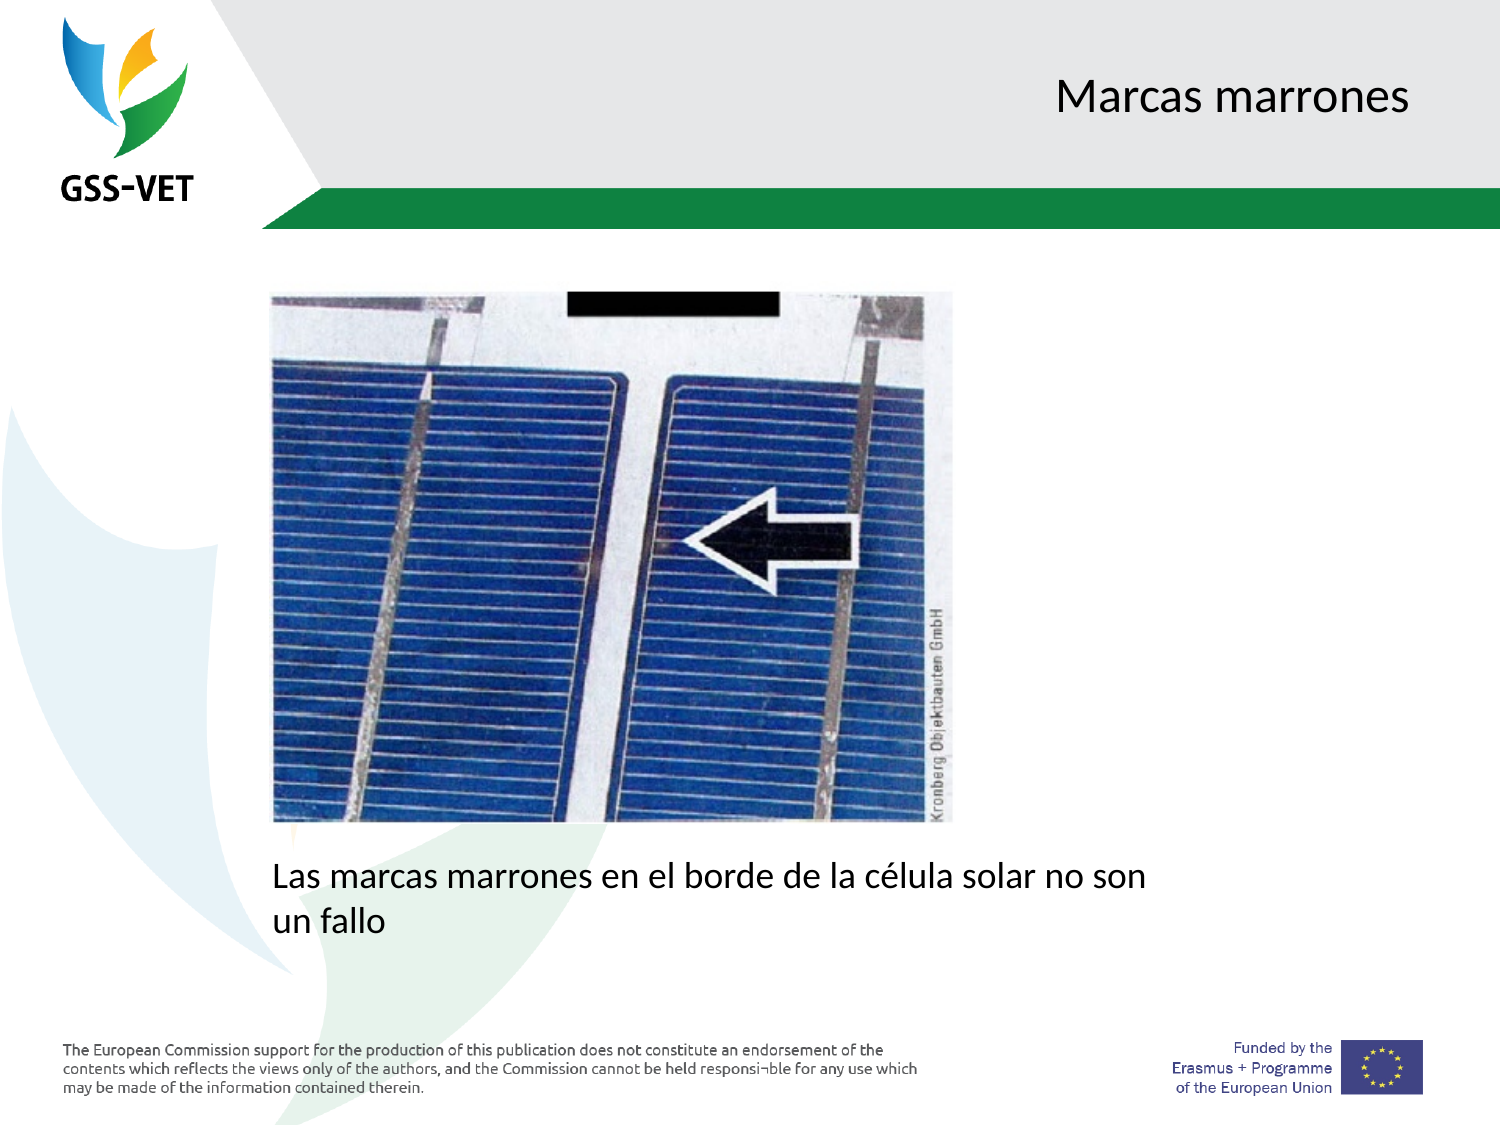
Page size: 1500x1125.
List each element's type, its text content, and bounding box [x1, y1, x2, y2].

title Marcas marrones [324, 0, 1425, 185]
picture [0, 0, 1500, 1125]
text_box Las marcas marrones en el borde de la célula solar no son un fallo [257, 843, 1196, 949]
